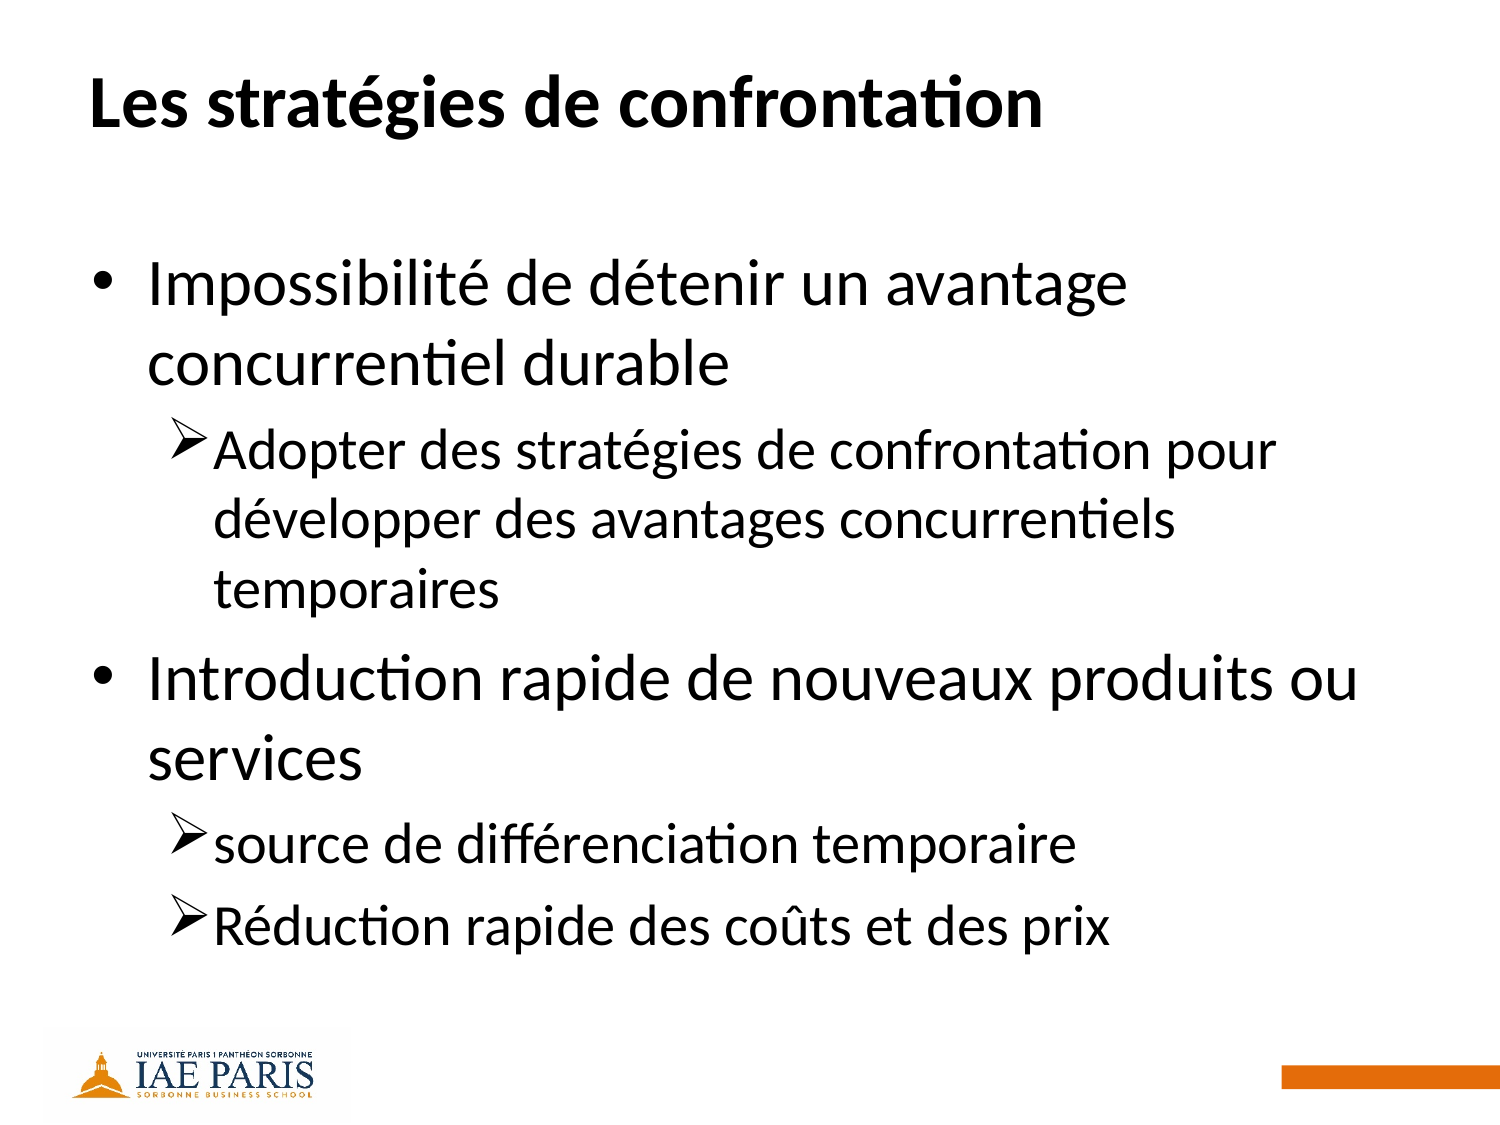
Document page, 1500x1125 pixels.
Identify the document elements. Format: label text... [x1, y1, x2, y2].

list Impossibilité de détenir un avantage concurrentiel durable Adopter des stratégies de confrontation pour développer des avantages concurrentiels temporaires Introduction rapide de nouveaux produits ou services source de différenciation temporaire Réduction rapide des coûts et des prix [76, 231, 1427, 975]
title Les stratégies de confrontation [75, 45, 1425, 233]
picture [43, 1027, 351, 1123]
